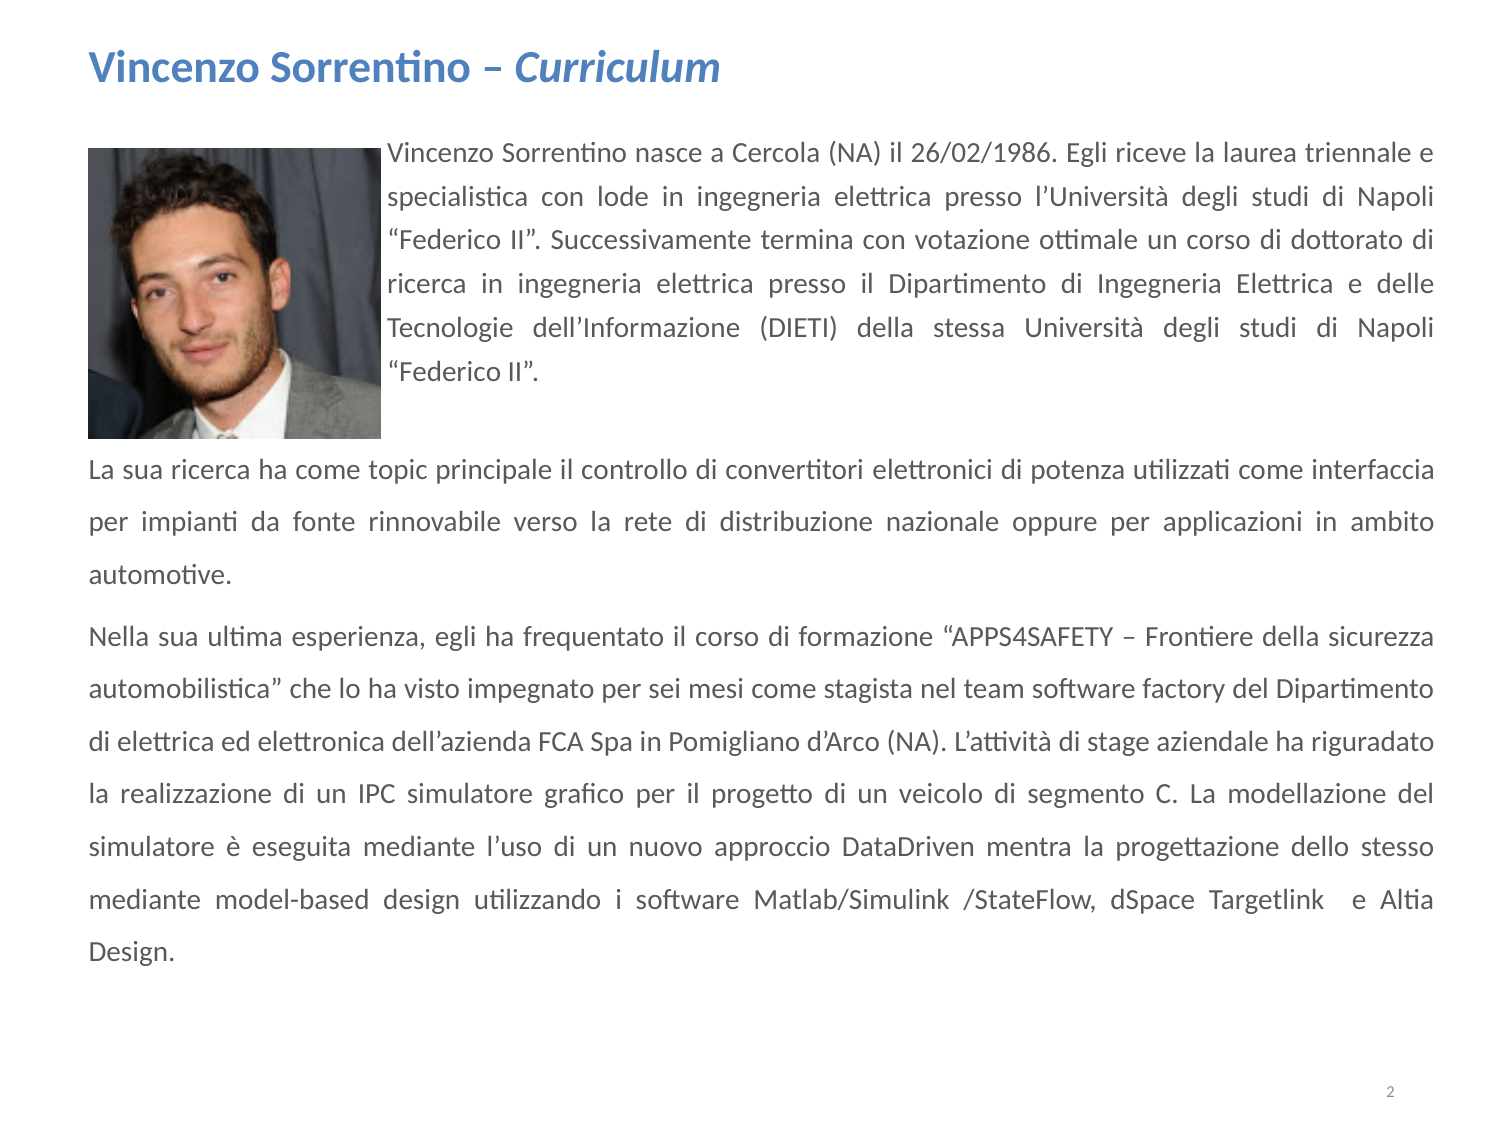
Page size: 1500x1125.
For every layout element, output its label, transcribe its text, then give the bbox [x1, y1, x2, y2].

list Vincenzo Sorrentino nasce a Cercola (NA) il 26/02/1986. Egli riceve la laurea triennale e specialistica con lode in ingegneria elettrica presso l’Università degli studi di Napoli “Federico II”. Successivamente termina con votazione ottimale un corso di dottorato di ricerca in ingegneria elettrica presso il Dipartimento di Ingegneria Elettrica e delle Tecnologie dell’Informazione (DIETI) della stessa Università degli studi di Napoli “Federico II”. [386, 125, 1436, 432]
list Vincenzo Sorrentino – Curriculum [88, 42, 1158, 96]
picture [88, 148, 381, 439]
text_box La sua ricerca ha come topic principale il controllo di convertitori elettronici di potenza utilizzati come interfaccia per impianti da fonte rinnovabile verso la rete di distribuzione nazionale oppure per applicazioni in ambito automotive. Nella sua ultima esperienza, egli ha frequentato il corso di formazione “APPS4SAFETY – Frontiere della sicurezza automobilistica” che lo ha visto impegnato per sei mesi come stagista nel team software factory del Dipartimento di elettrica ed elettronica dell’azienda FCA Spa in Pomigliano d’Arco (NA). L’attività di stage aziendale ha riguradato la realizzazione di un IPC simulatore grafico per il progetto di un veicolo di segmento C. La modellazione del simulatore è eseguita mediante l’uso di un nuovo approccio DataDriven mentra la progettazione dello stesso mediante model-based design utilizzando i software Matlab/Simulink /StateFlow, dSpace Targetlink e Altia Design. [88, 432, 1436, 988]
slide_number 2 [1386, 1080, 1439, 1114]
